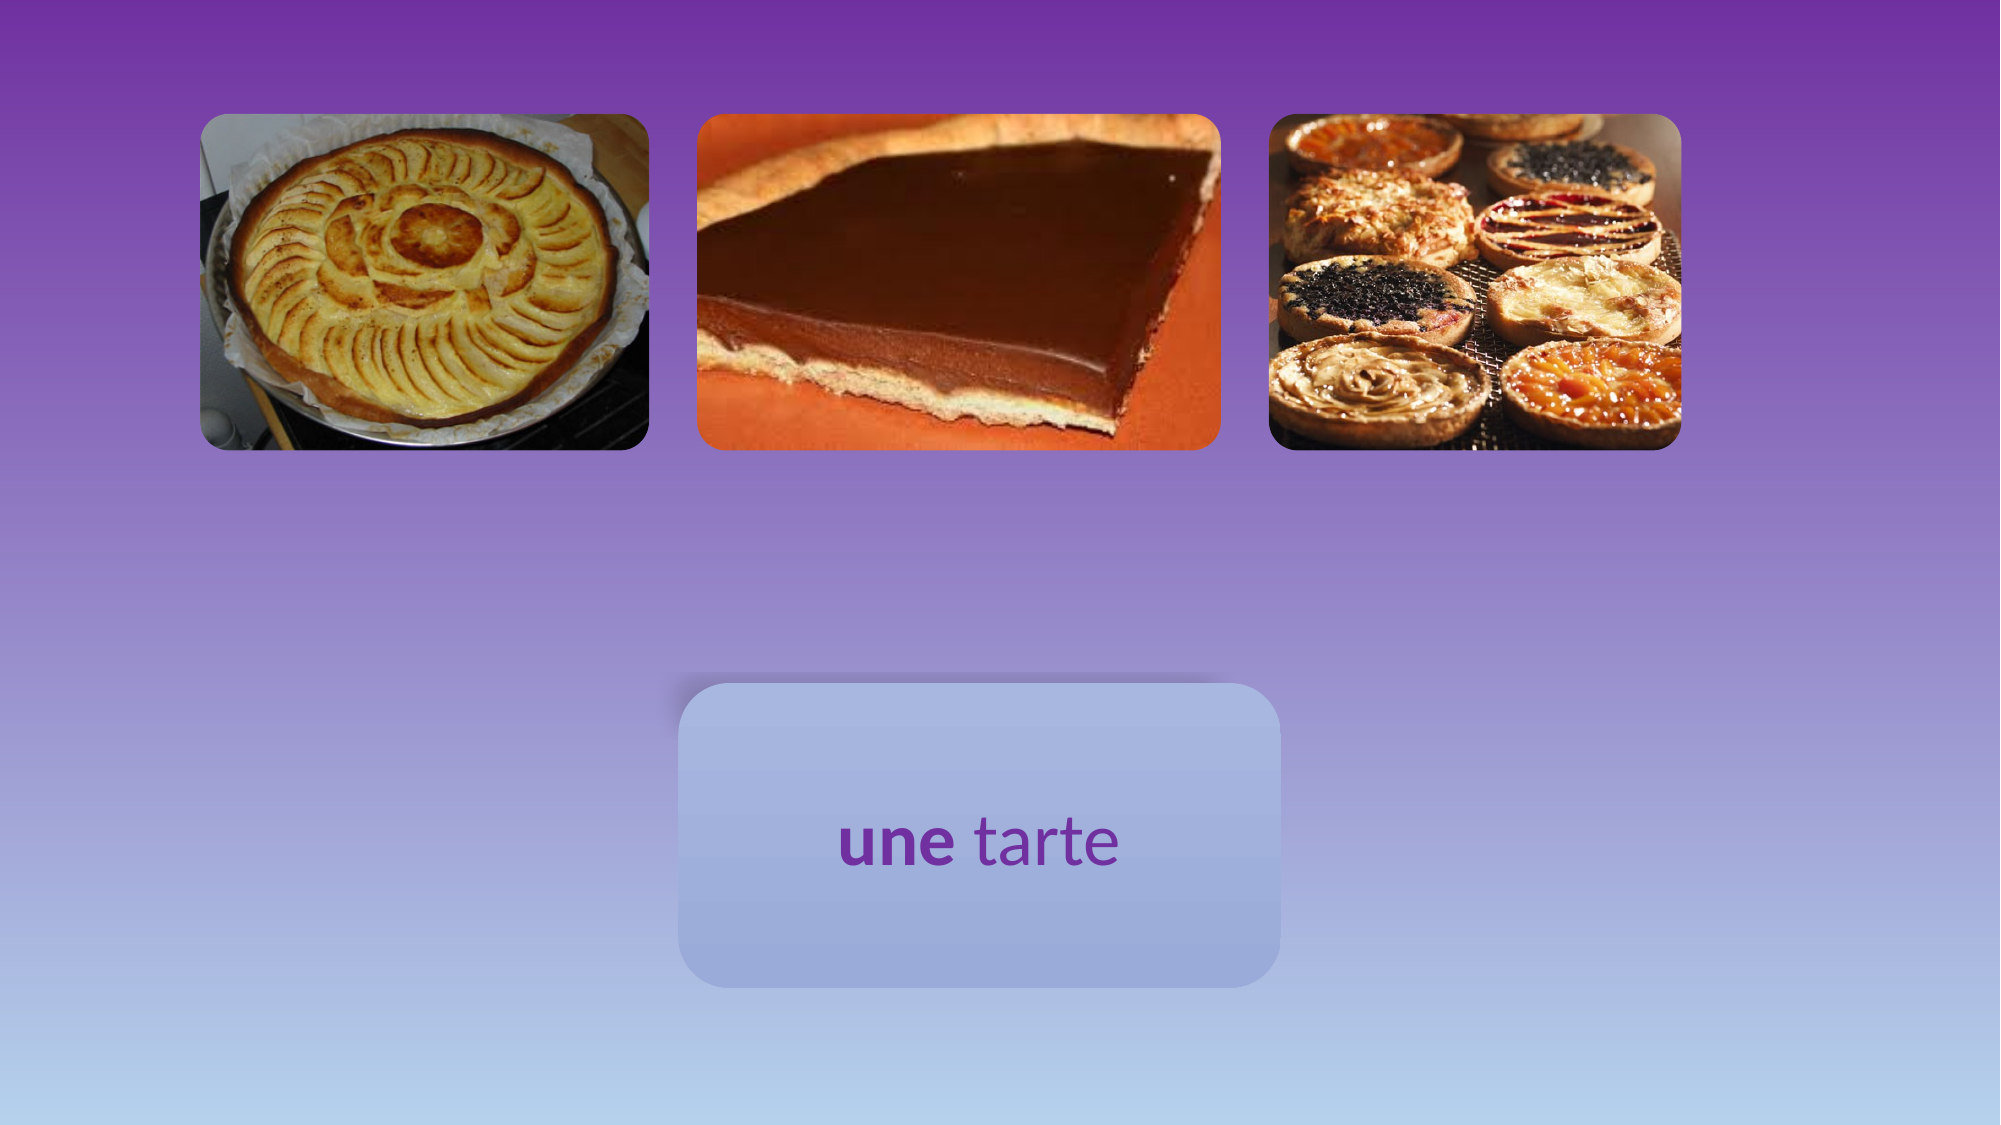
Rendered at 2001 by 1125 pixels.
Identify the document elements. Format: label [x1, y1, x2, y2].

picture [200, 113, 649, 451]
text_box [0, 0, 2000, 1121]
picture [1268, 113, 1682, 451]
picture [697, 113, 1221, 451]
text_box [126, 52, 680, 452]
